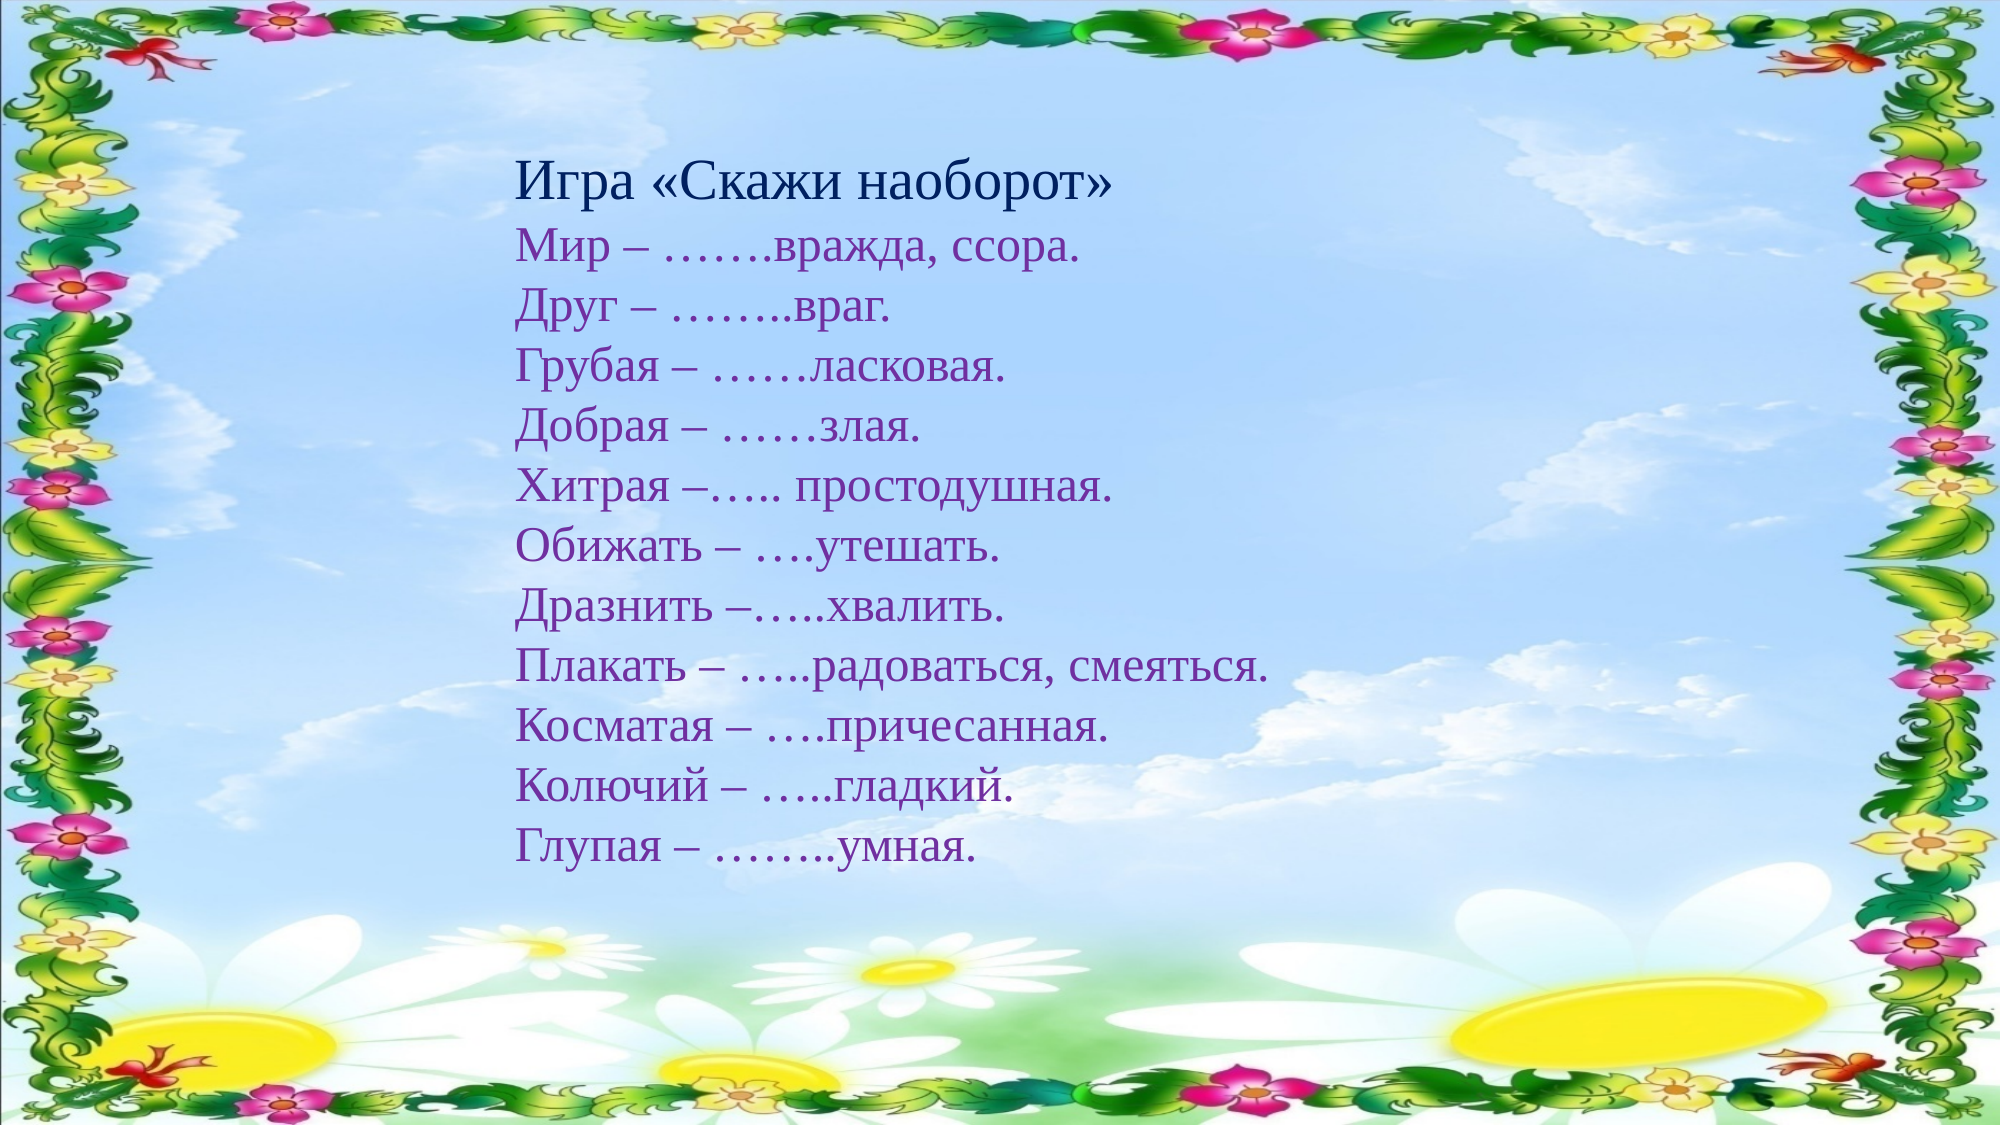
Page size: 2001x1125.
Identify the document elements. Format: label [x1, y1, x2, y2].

list [0, 0, 2000, 1125]
